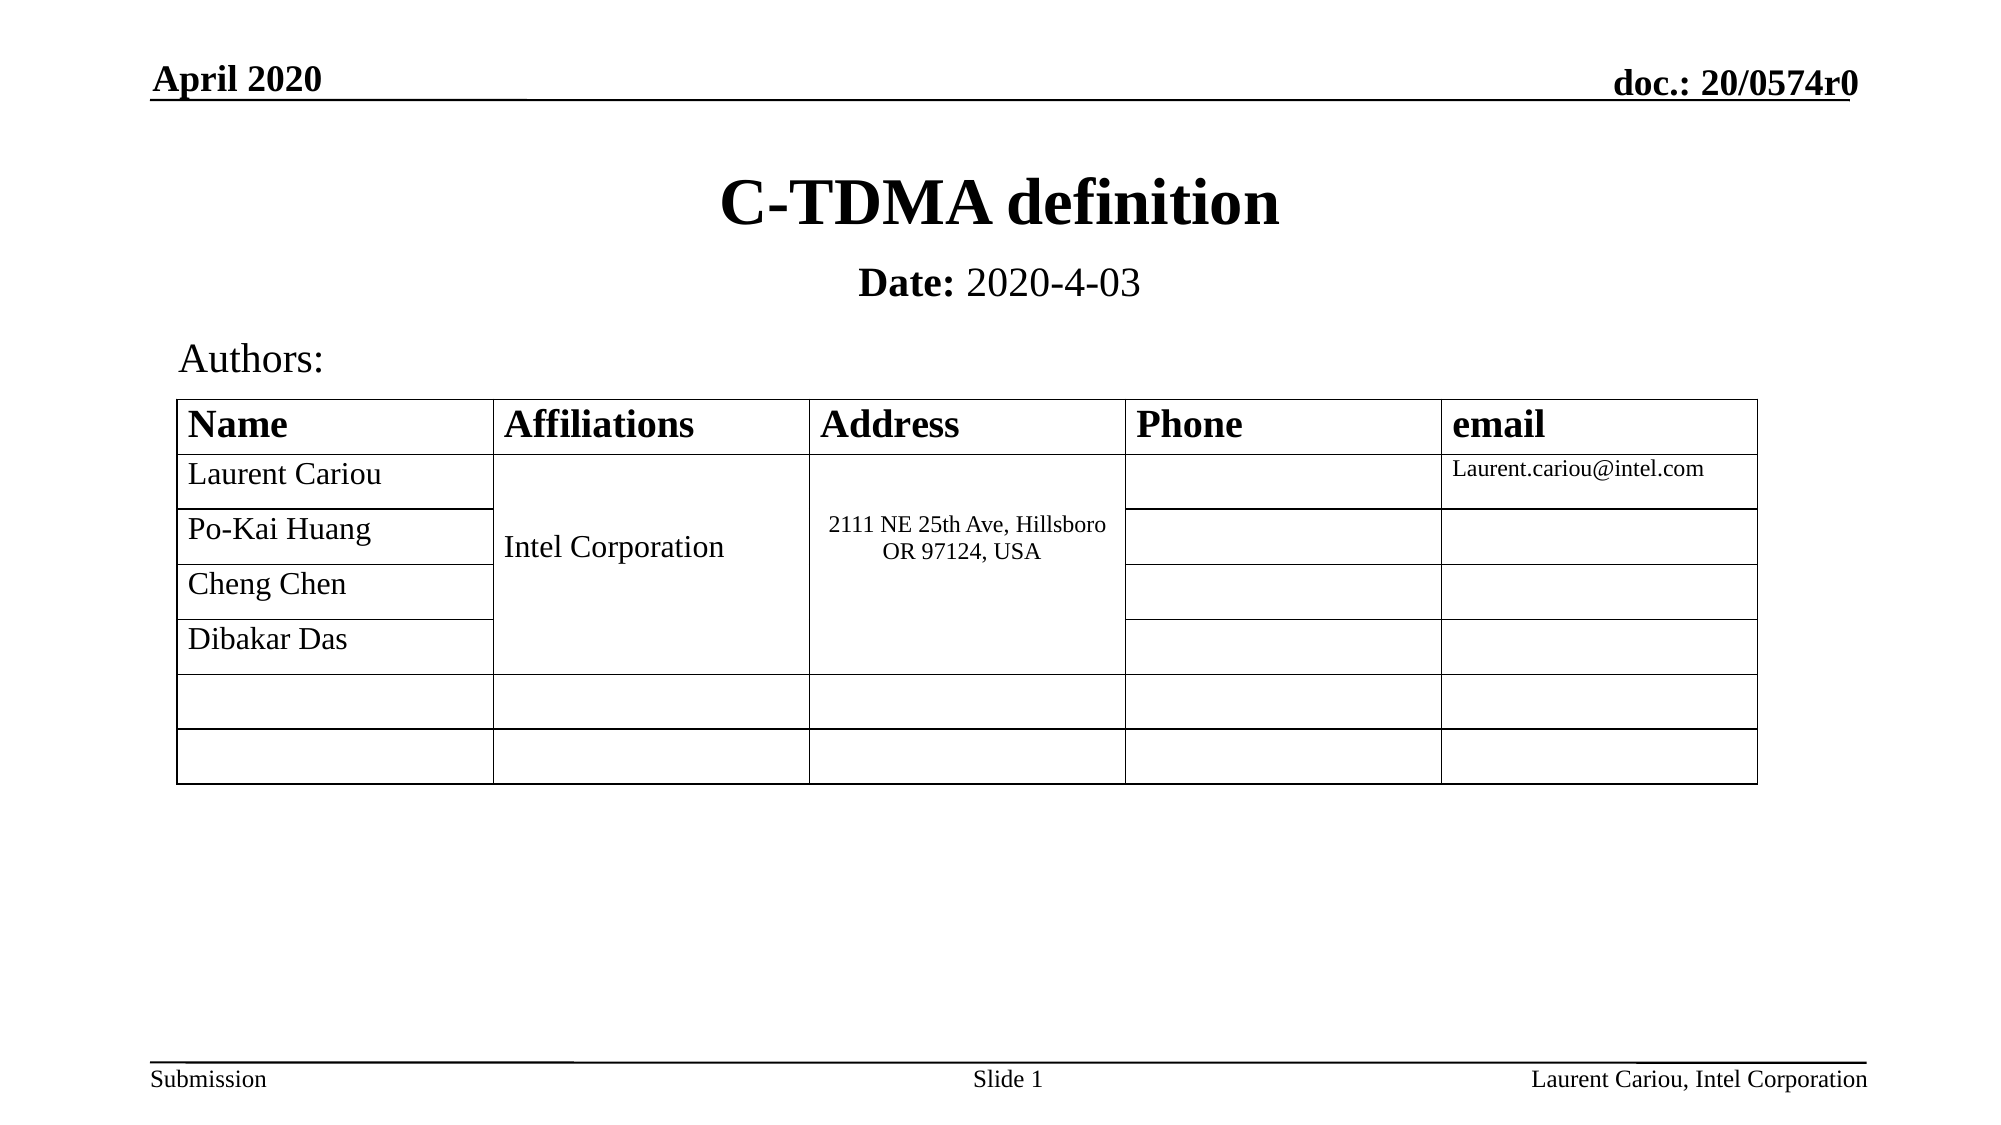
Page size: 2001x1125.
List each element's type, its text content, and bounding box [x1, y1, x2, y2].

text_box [161, 398, 1808, 832]
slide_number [152, 54, 563, 100]
slide_number Slide 1 [950, 1061, 1067, 1123]
subtitle Date: 2020-4-03 [299, 246, 1701, 326]
footer Laurent Cariou, Intel Corporation [1171, 1061, 1869, 1093]
text_box Authors: [162, 323, 401, 387]
title C-TDMA definition [149, 76, 1851, 319]
